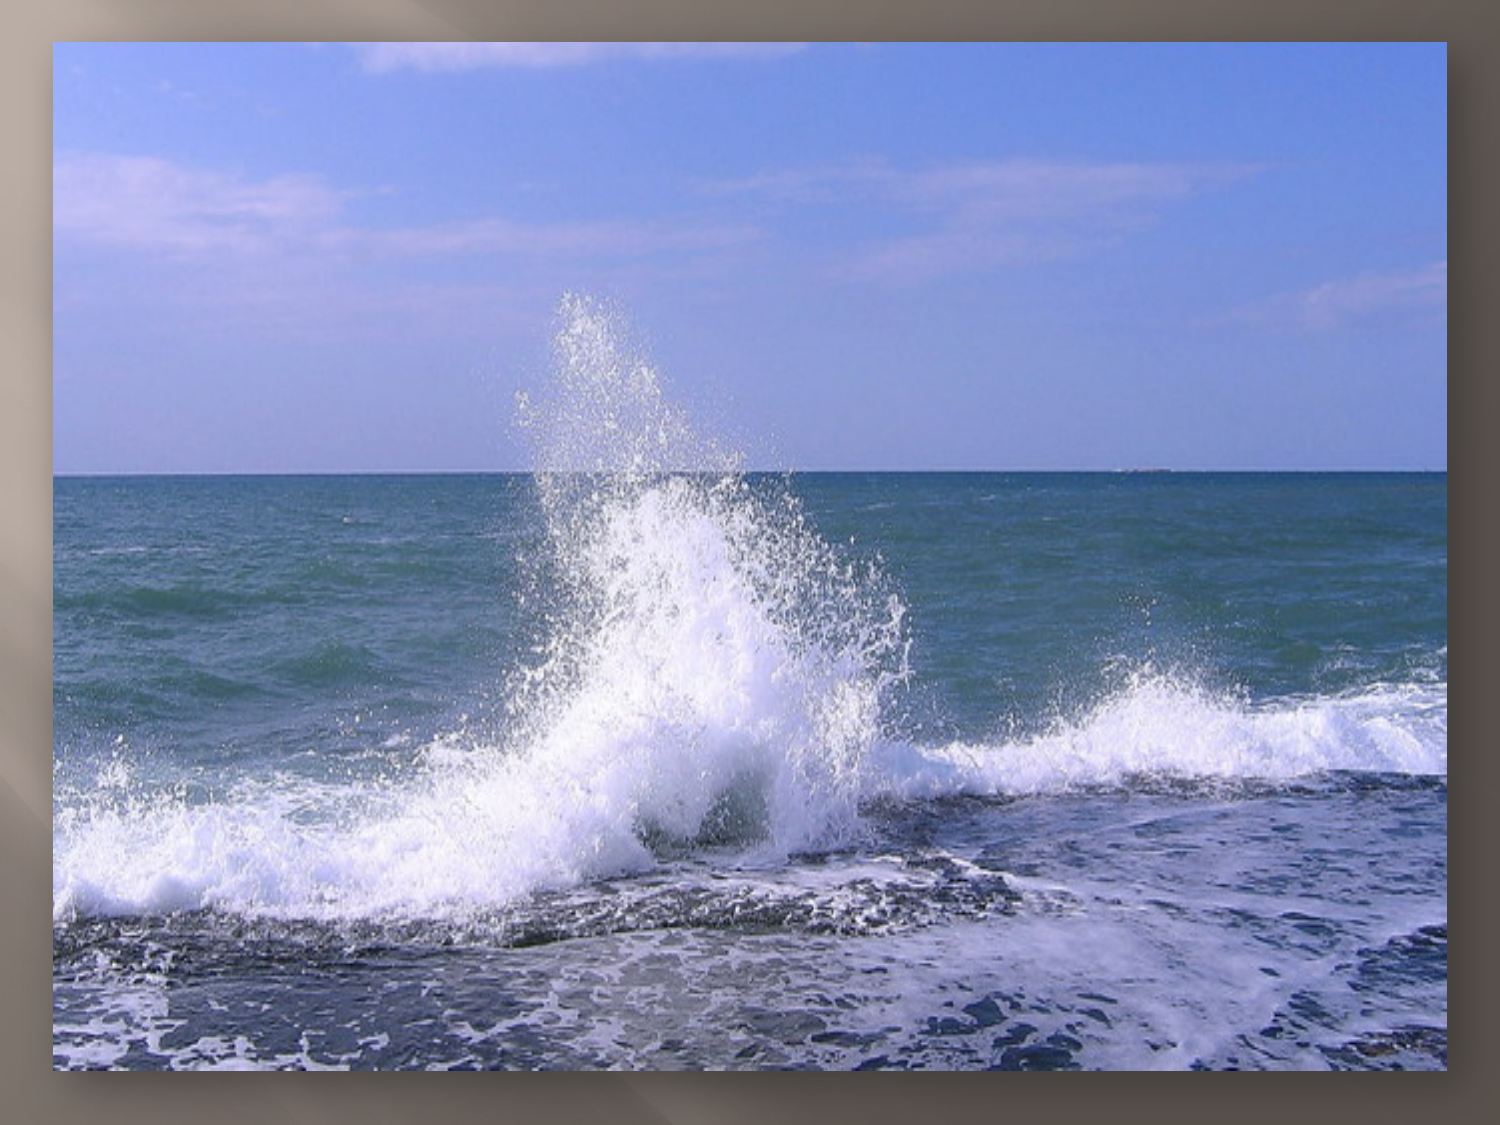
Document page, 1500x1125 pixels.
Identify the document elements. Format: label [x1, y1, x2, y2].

picture [52, 42, 1448, 1071]
